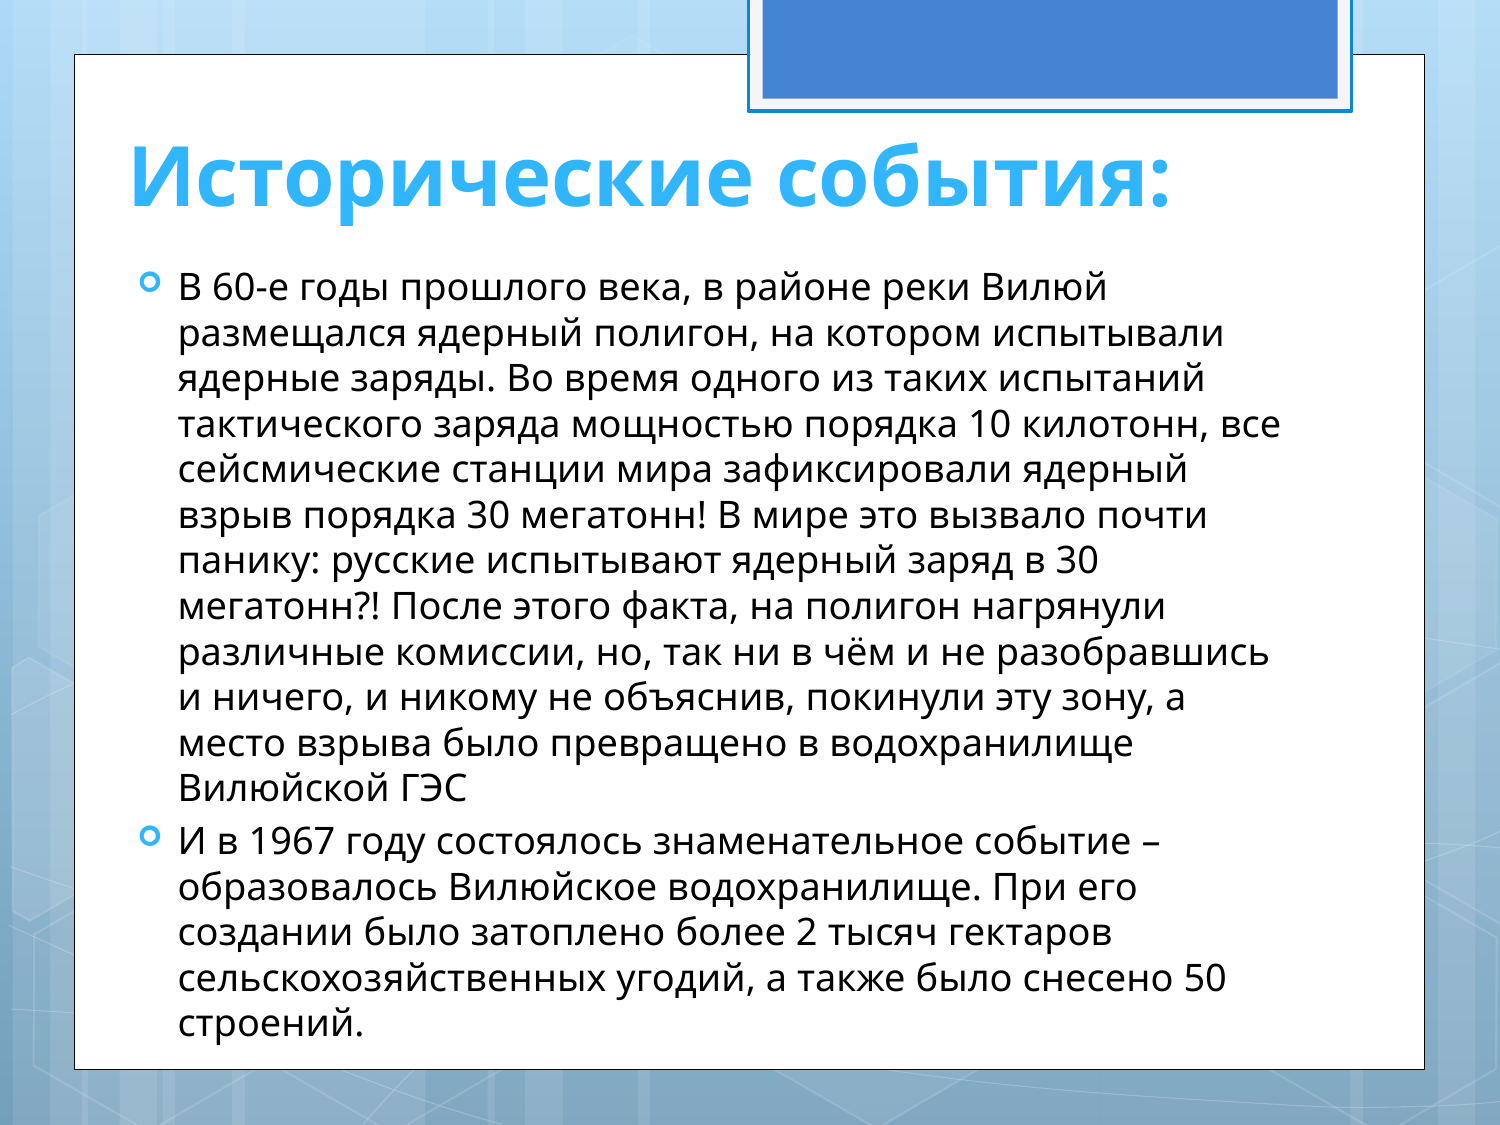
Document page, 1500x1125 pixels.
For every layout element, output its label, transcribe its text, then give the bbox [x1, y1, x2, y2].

title Исторические события: [112, 42, 1265, 231]
list В 60-е годы прошлого века, в районе реки Вилюй размещался ядерный полигон, на котором испытывали ядерные заряды. Во время одного из таких испытаний тактического заряда мощностью порядка 10 килотонн, все сейсмические станции мира зафиксировали ядерный взрыв порядка 30 мегатонн! В мире это вызвало почти панику: русские испытывают ядерный заряд в 30 мегатонн?! После этого факта, на полигон нагрянули различные комиссии, но, так ни в чём и не разобравшись и ничего, и никому не объяснив, покинули эту зону, а место взрыва было превращено в водохранилище Вилюйской ГЭС И в 1967 году состоялось знаменательное событие – образовалось Вилюйское водохранилище. При его создании было затоплено более 2 тысяч гектаров сельскохозяйственных угодий, а также было снесено 50 строений. [112, 255, 1317, 1059]
